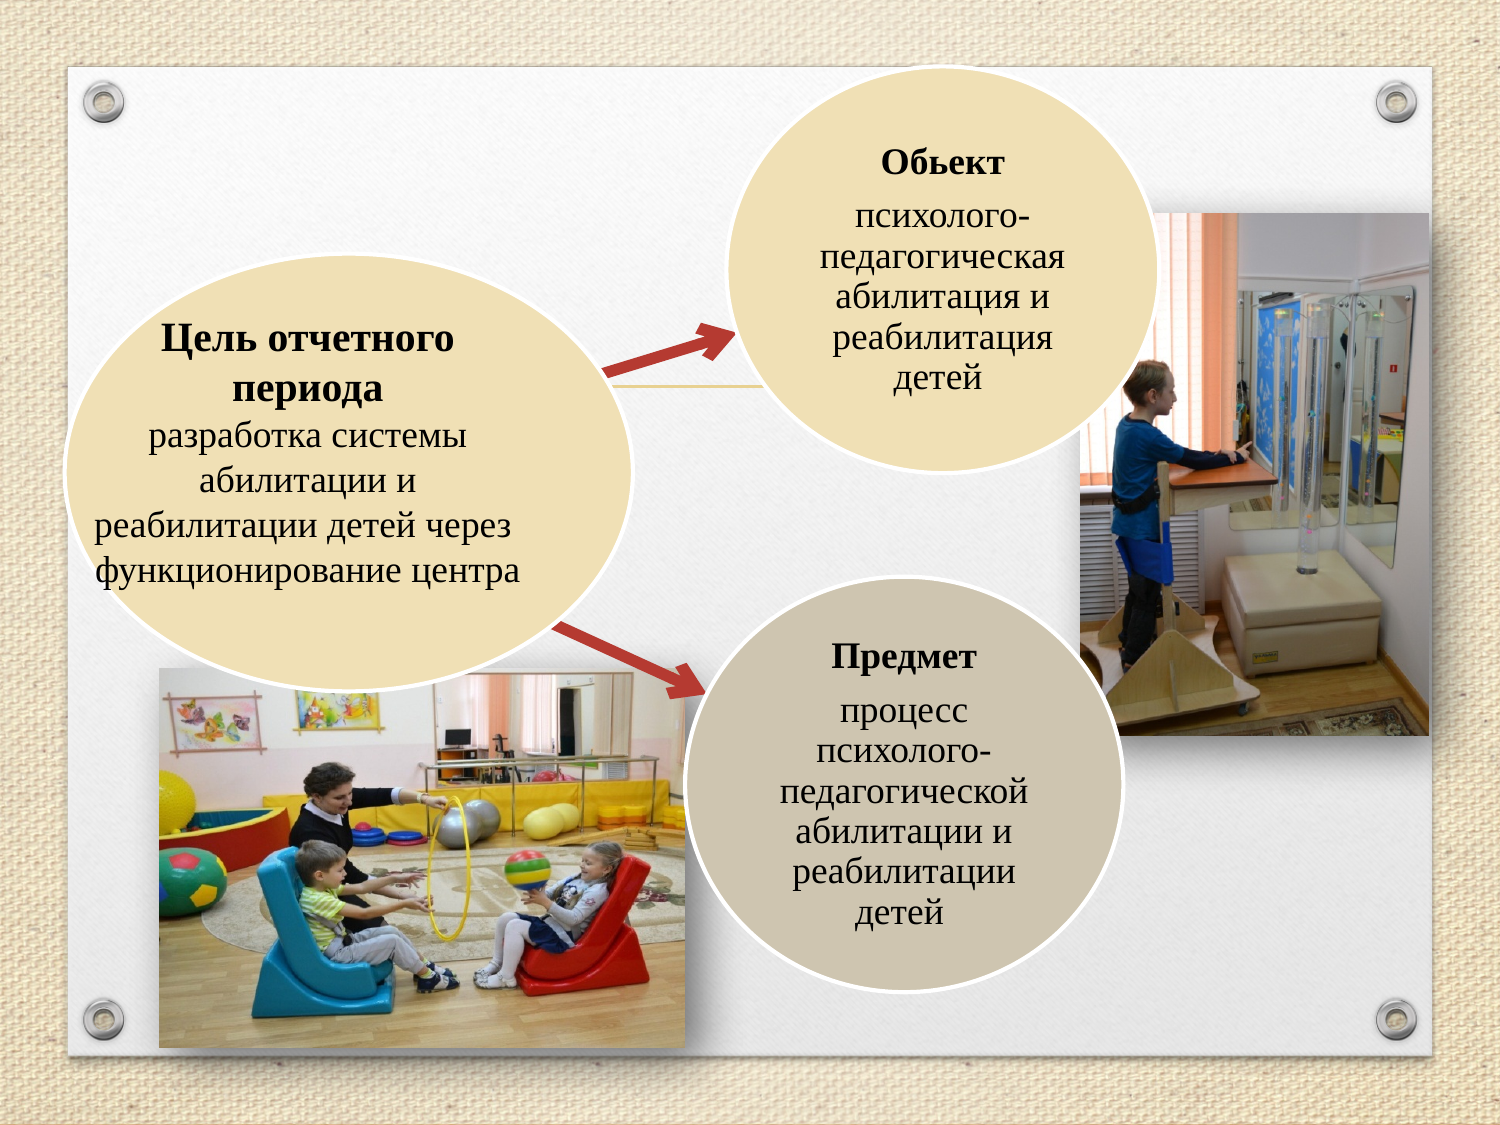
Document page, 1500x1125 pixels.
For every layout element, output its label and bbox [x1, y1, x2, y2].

text_box [20, 0, 1350, 1049]
picture [0, 0, 1500, 1125]
